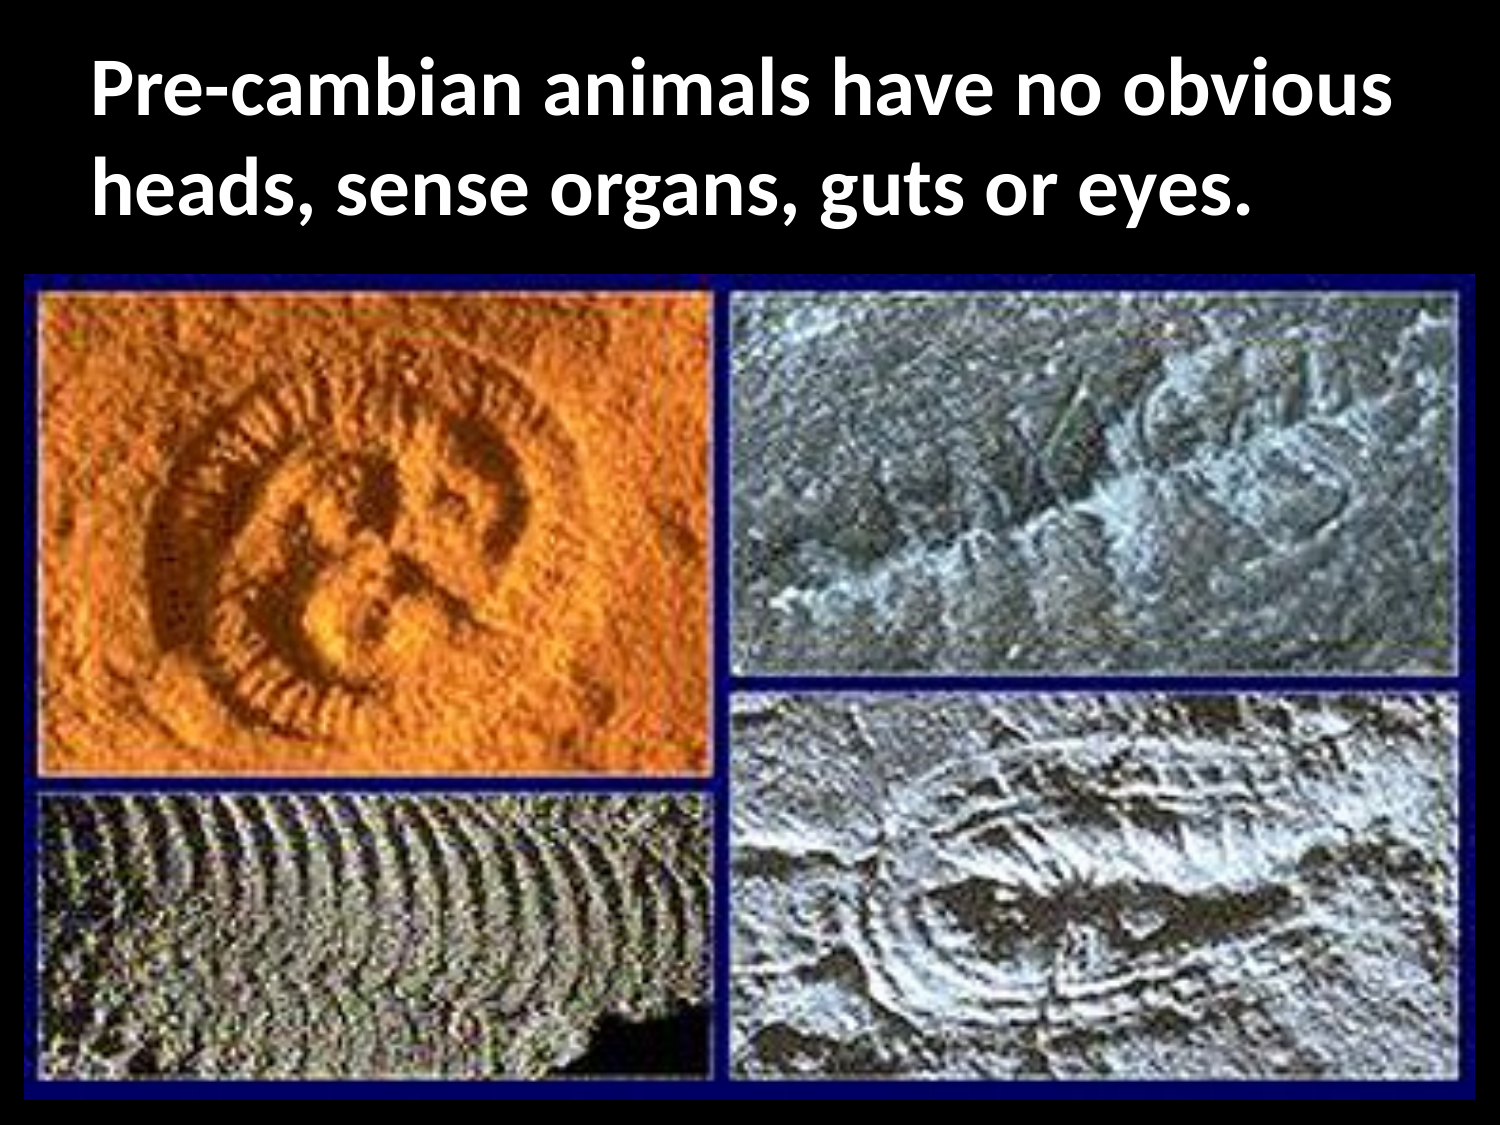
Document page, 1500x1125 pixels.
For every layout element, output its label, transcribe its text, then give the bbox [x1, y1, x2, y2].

list Pre-cambian animals have no obvious heads, sense organs, guts or eyes. [75, 24, 1425, 225]
picture [24, 274, 1476, 1101]
